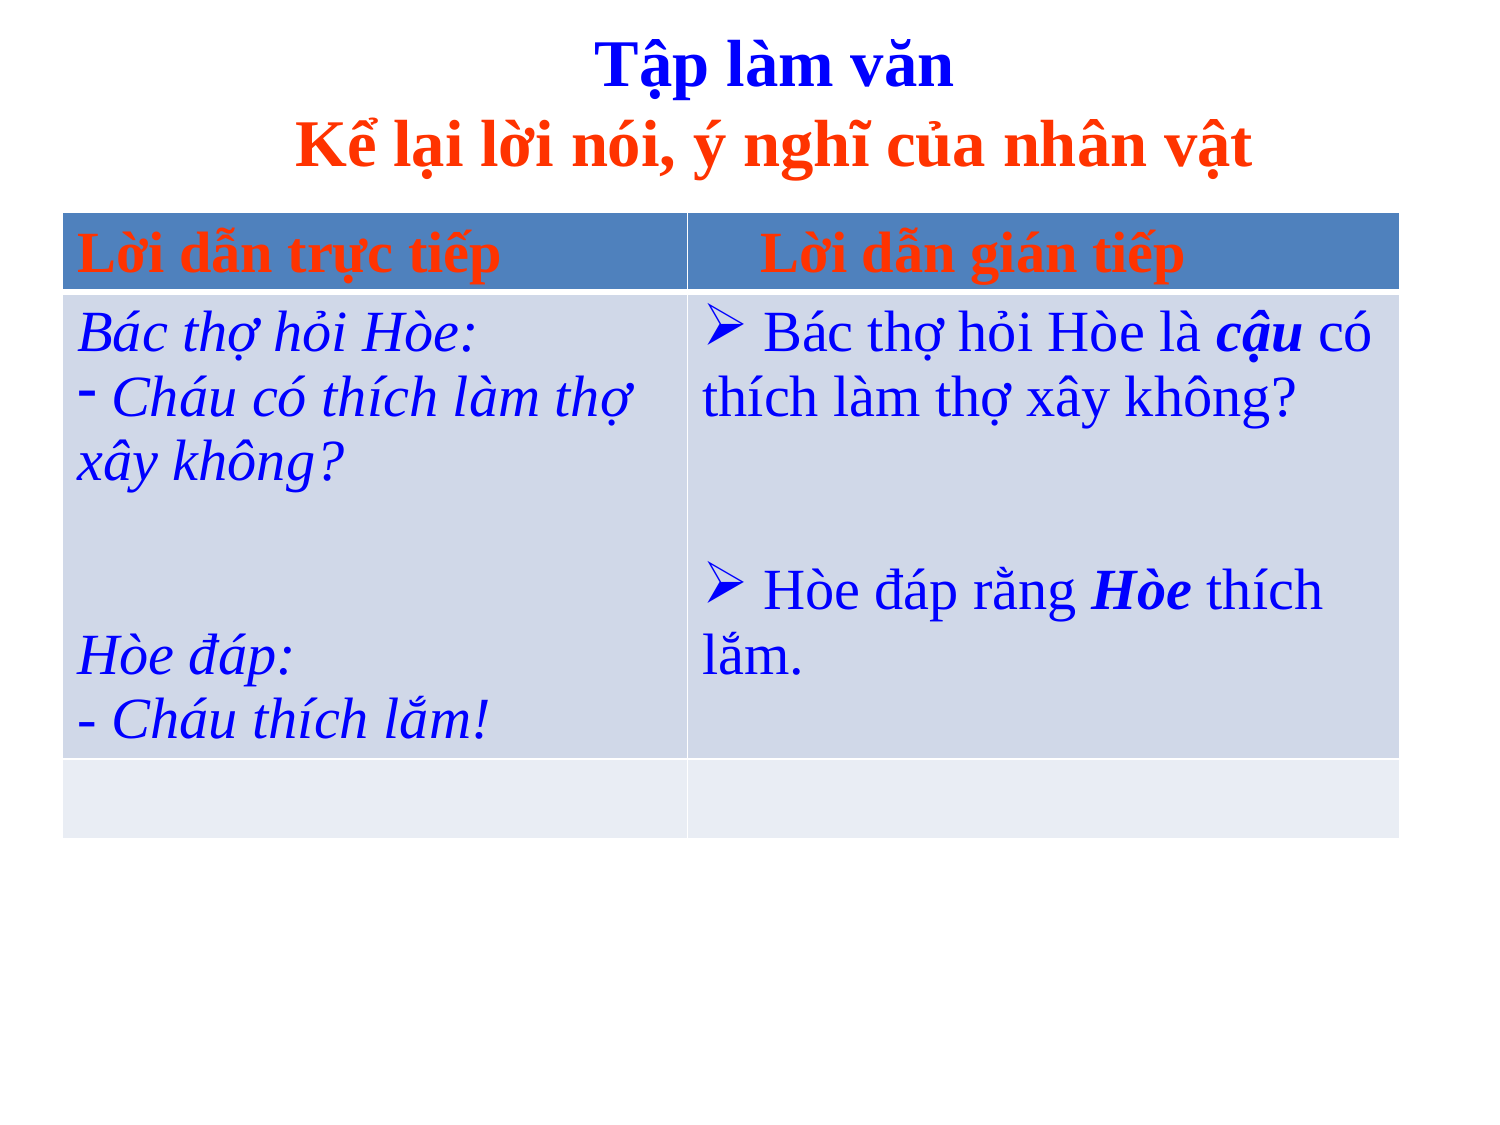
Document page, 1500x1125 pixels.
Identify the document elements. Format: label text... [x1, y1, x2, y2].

table_header Lời dẫn trực tiếp [63, 213, 687, 289]
table_cell Bác thợ hỏi Hòe: Cháu có thích làm thợ xây không? Hòe đáp: - Cháu thích lắm! [63, 295, 687, 758]
table_cell Bác thợ hỏi Hòe là cậu có thích làm thợ xây không? Hòe đáp rằng Hòe thích lắm. [688, 295, 1399, 758]
table_header Lời dẫn gián tiếp [688, 213, 1399, 289]
table_cell [63, 760, 687, 838]
table_cell [688, 760, 1399, 838]
text_box Tập làm văn Kể lại lời nói, ý nghĩ của nhân vật [150, 24, 1400, 175]
